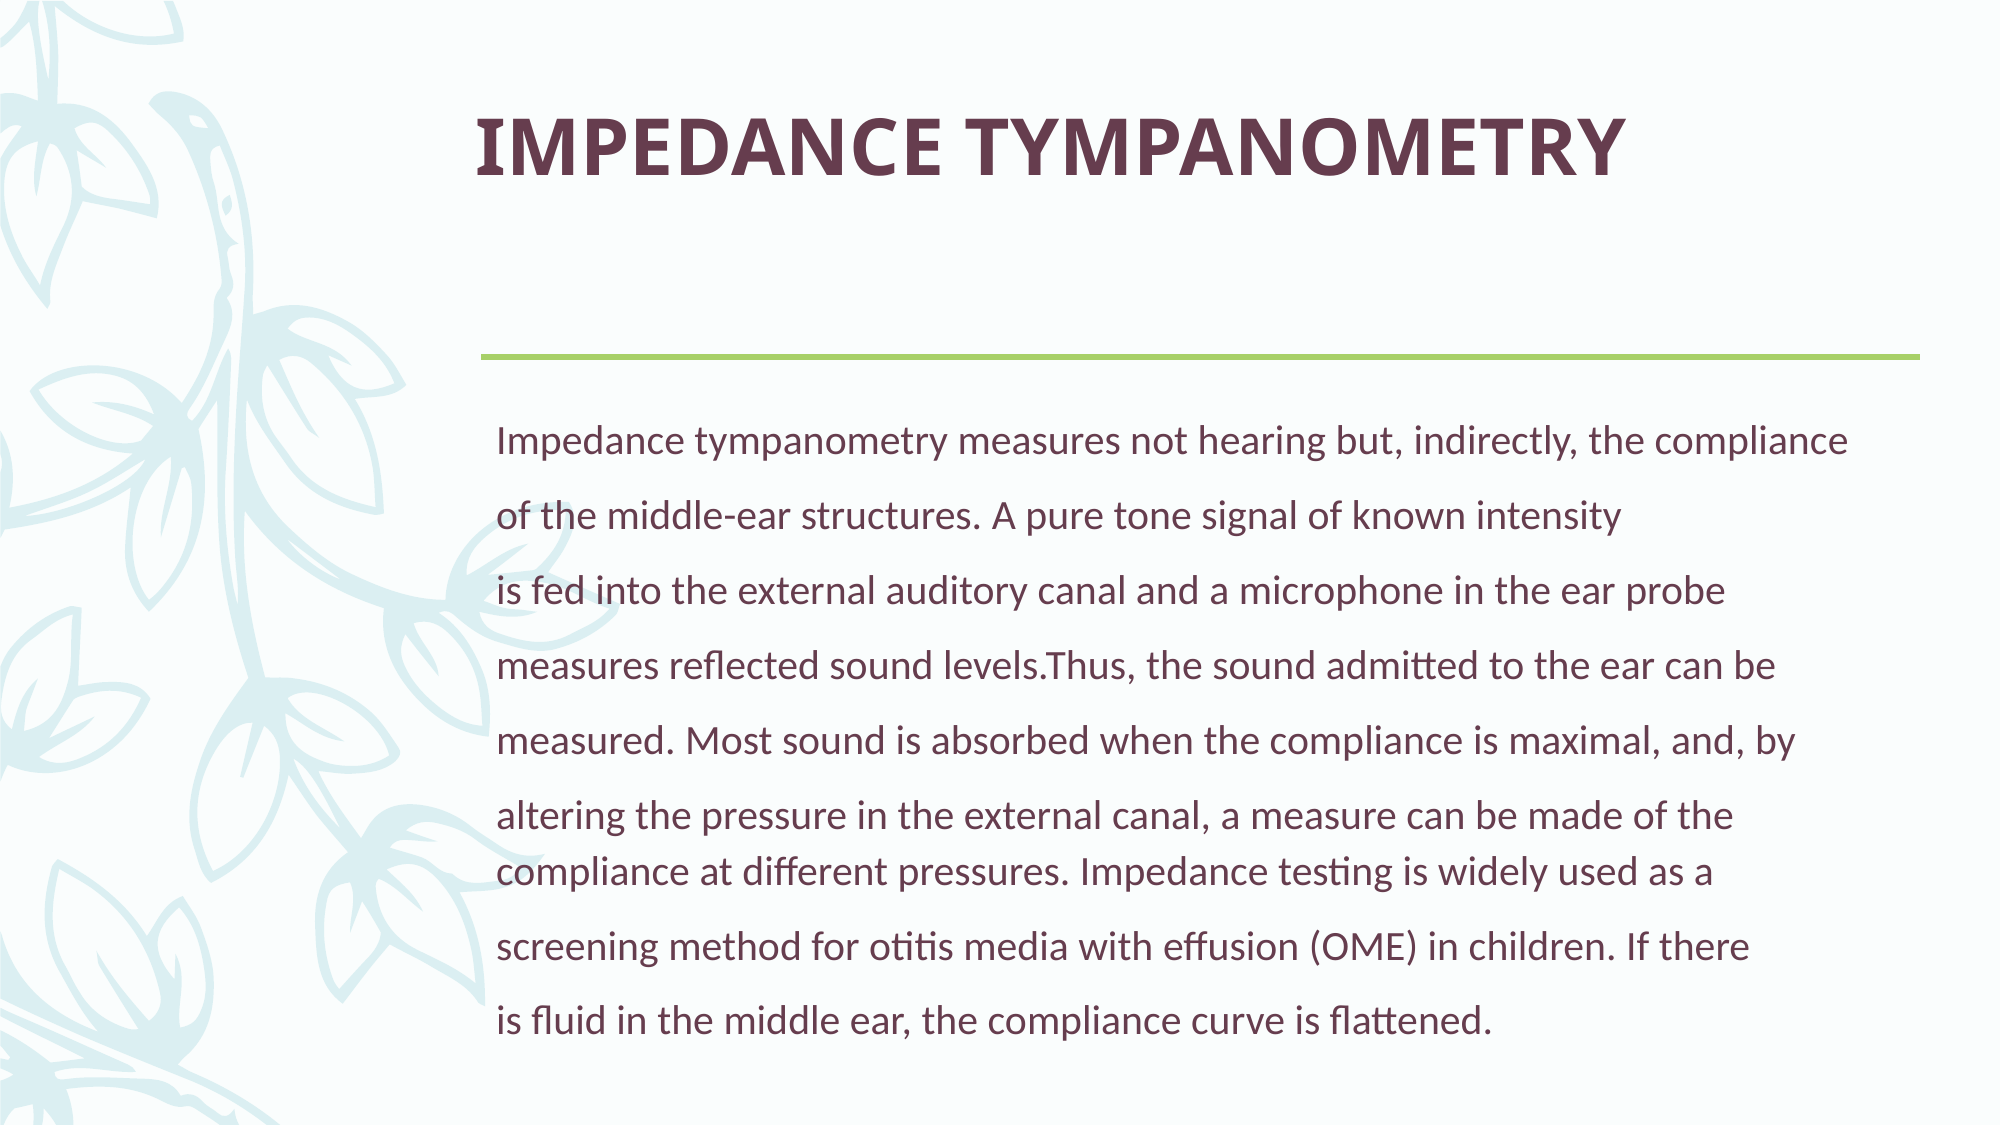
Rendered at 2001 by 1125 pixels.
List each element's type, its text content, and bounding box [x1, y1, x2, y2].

list Impedance tympanometry measures not hearing but, indirectly, the compliance of the middle-ear structures. A pure tone signal of known intensity is fed into the external auditory canal and a microphone in the ear probe measures reflected sound levels.Thus, the sound admitted to the ear can be measured. Most sound is absorbed when the compliance is maximal, and, by altering the pressure in the external canal, a measure can be made of the compliance at different pressures. Impedance testing is widely used as a screening method for otitis media with effusion (OME) in children. If there is fluid in the middle ear, the compliance curve is flattened. [481, 399, 1920, 1056]
title IMPEDANCE TYMPANOMETRY [460, 93, 1920, 203]
